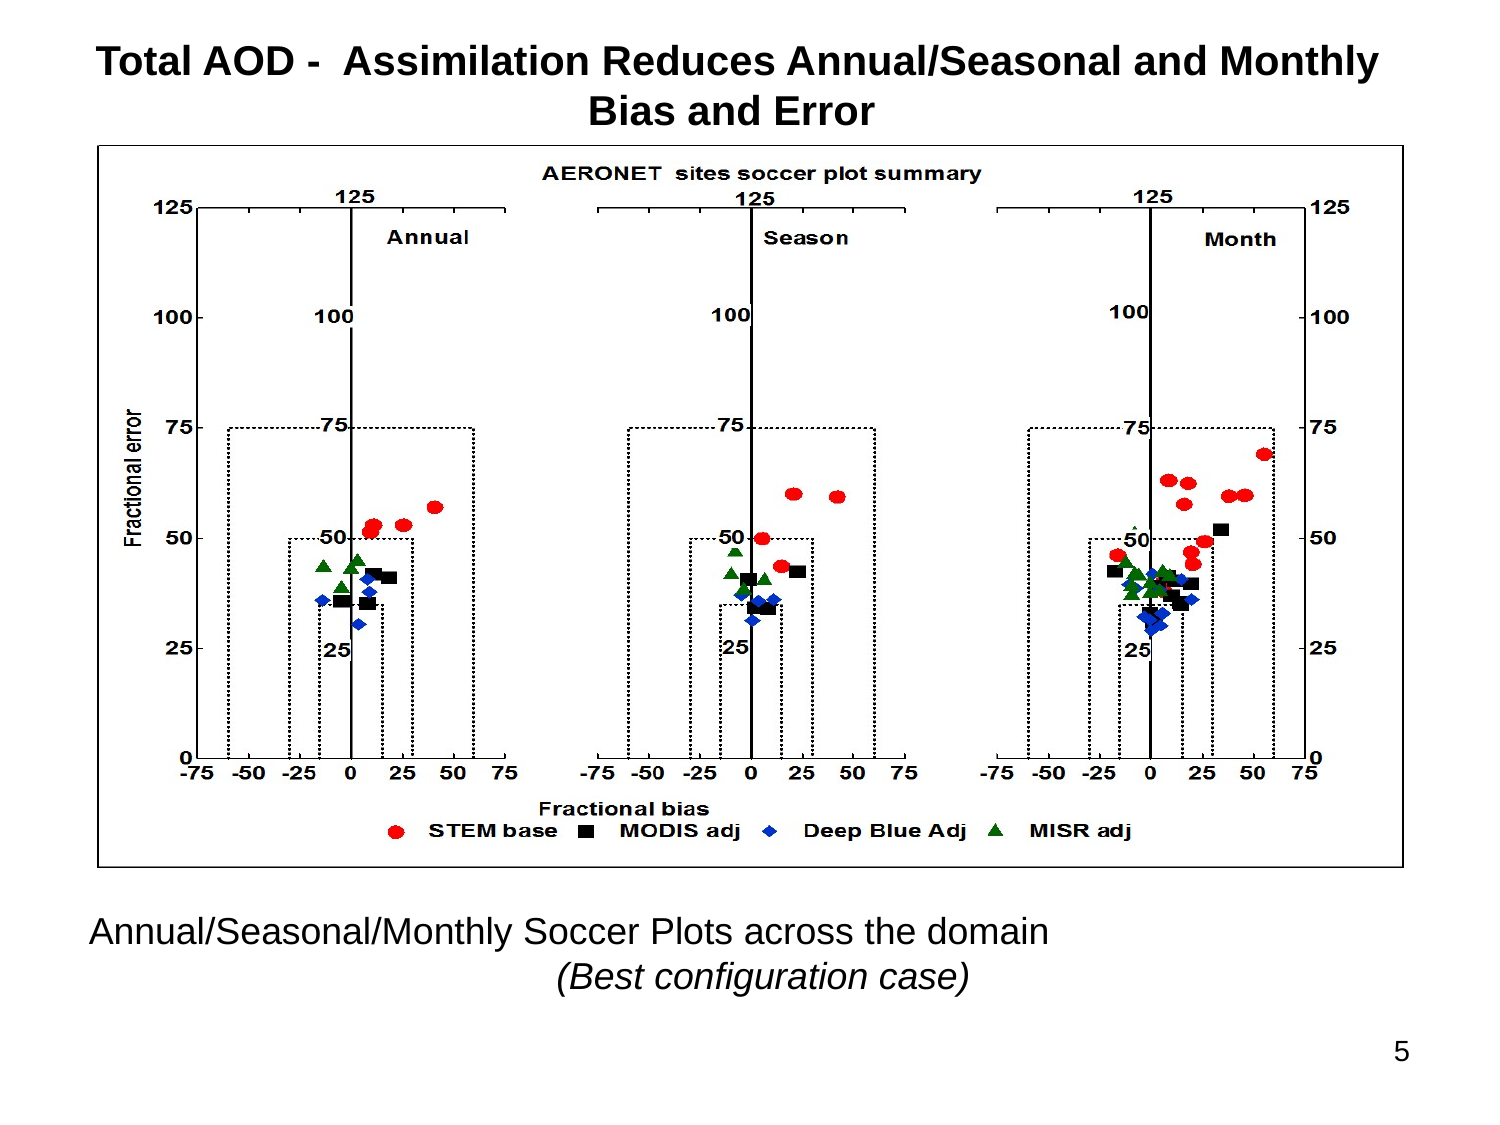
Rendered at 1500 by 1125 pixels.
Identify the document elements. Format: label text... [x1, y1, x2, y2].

text_box Annual/Seasonal/Monthly Soccer Plots across the domain (Best configuration case) [62, 899, 1475, 1005]
slide_number 5 [1074, 1024, 1426, 1103]
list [87, 137, 1413, 876]
text_box Total AOD - Assimilation Reduces Annual/Seasonal and Monthly Bias and Error [37, 26, 1438, 142]
